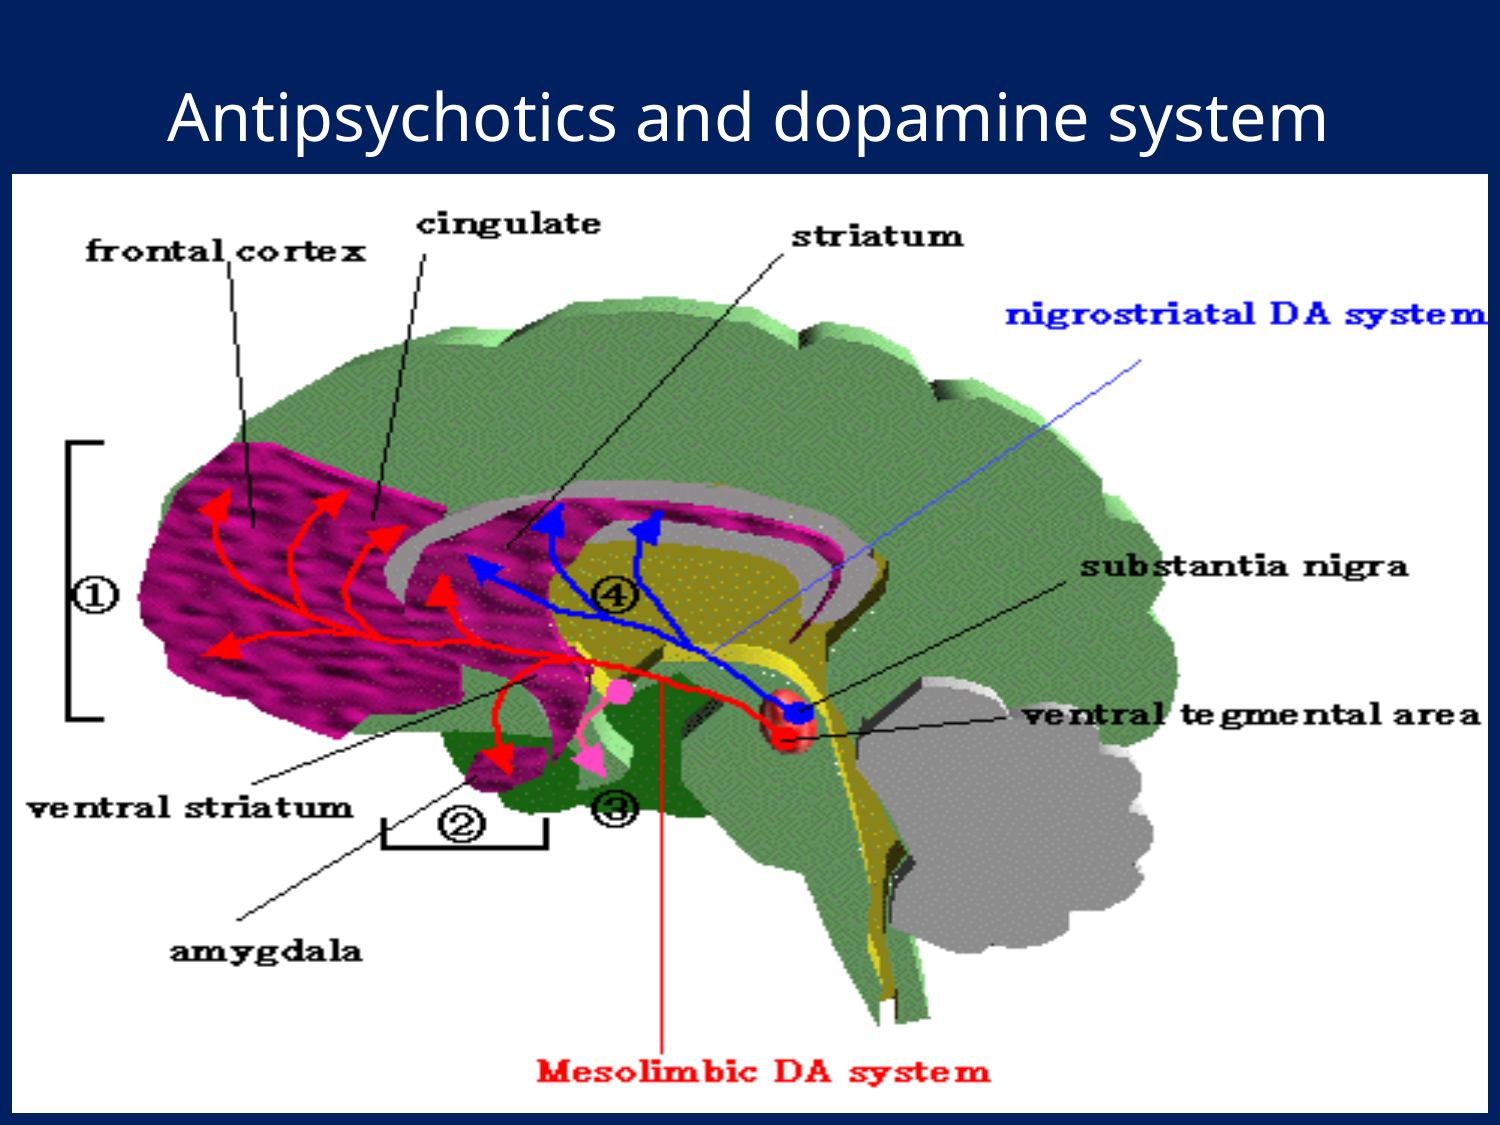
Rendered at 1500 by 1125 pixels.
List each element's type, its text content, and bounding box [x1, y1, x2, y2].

title Antipsychotics and dopamine system [49, 37, 1450, 163]
picture [12, 174, 1488, 1113]
